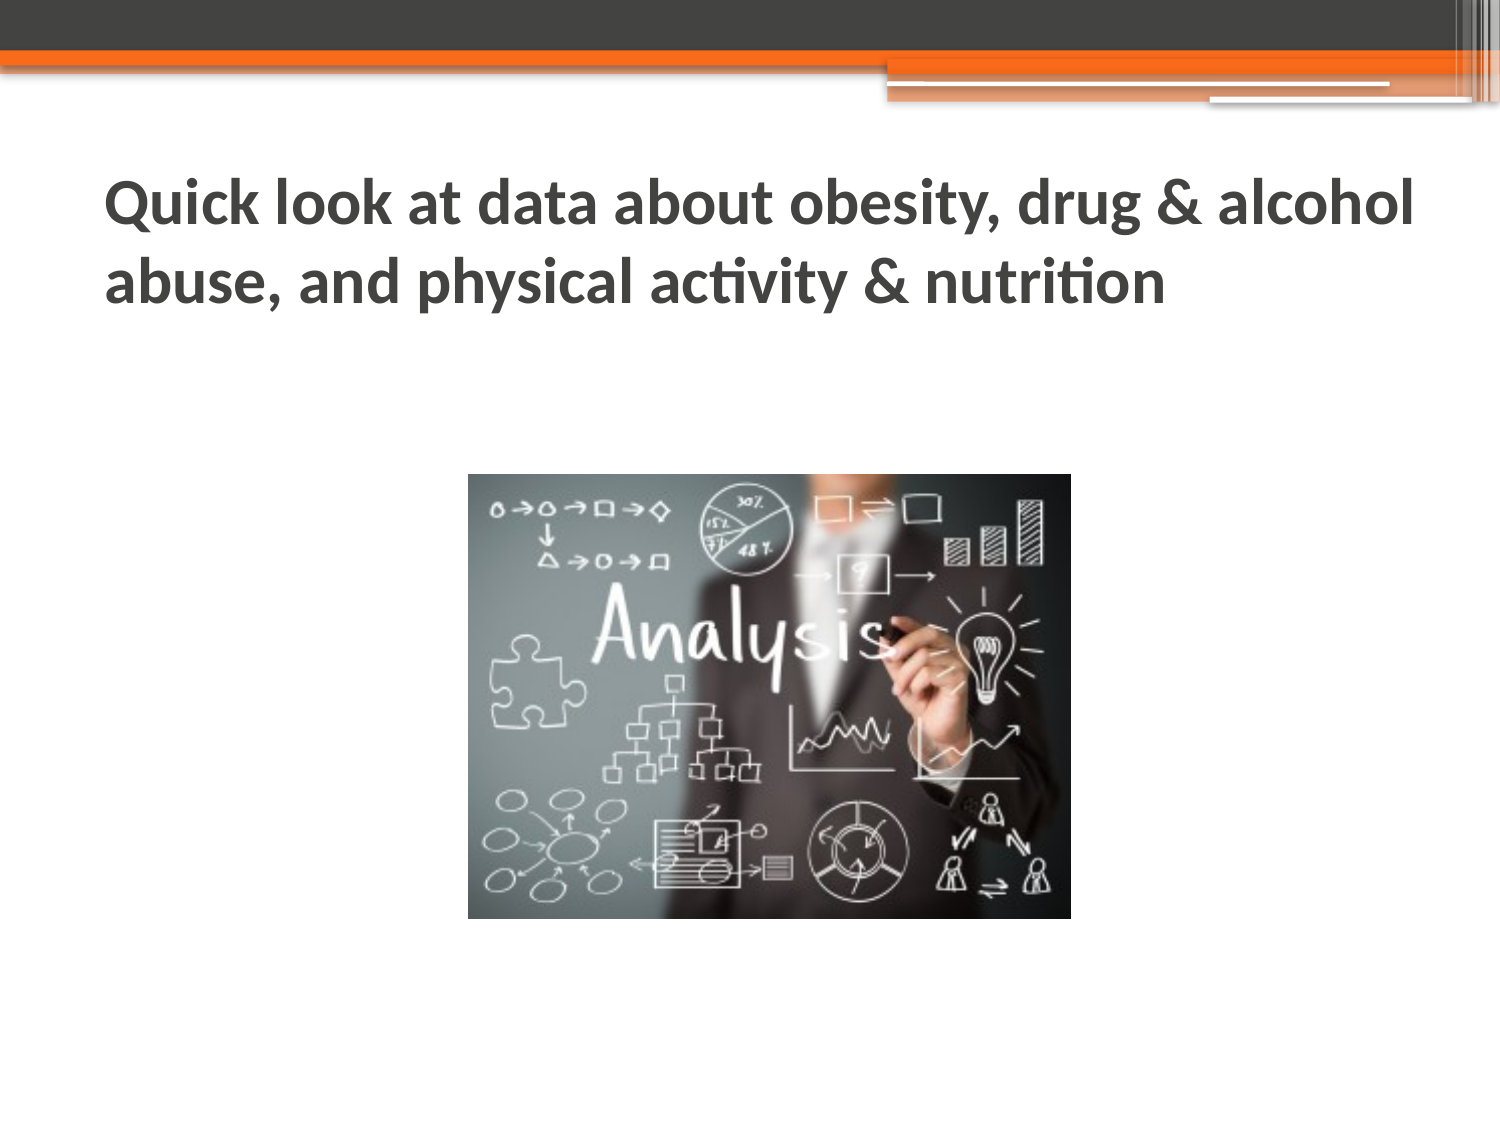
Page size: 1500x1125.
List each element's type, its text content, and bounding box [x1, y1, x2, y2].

title Quick look at data about obesity, drug & alcohol abuse, and physical activity & nutrition [89, 149, 1440, 325]
picture [467, 474, 1072, 920]
